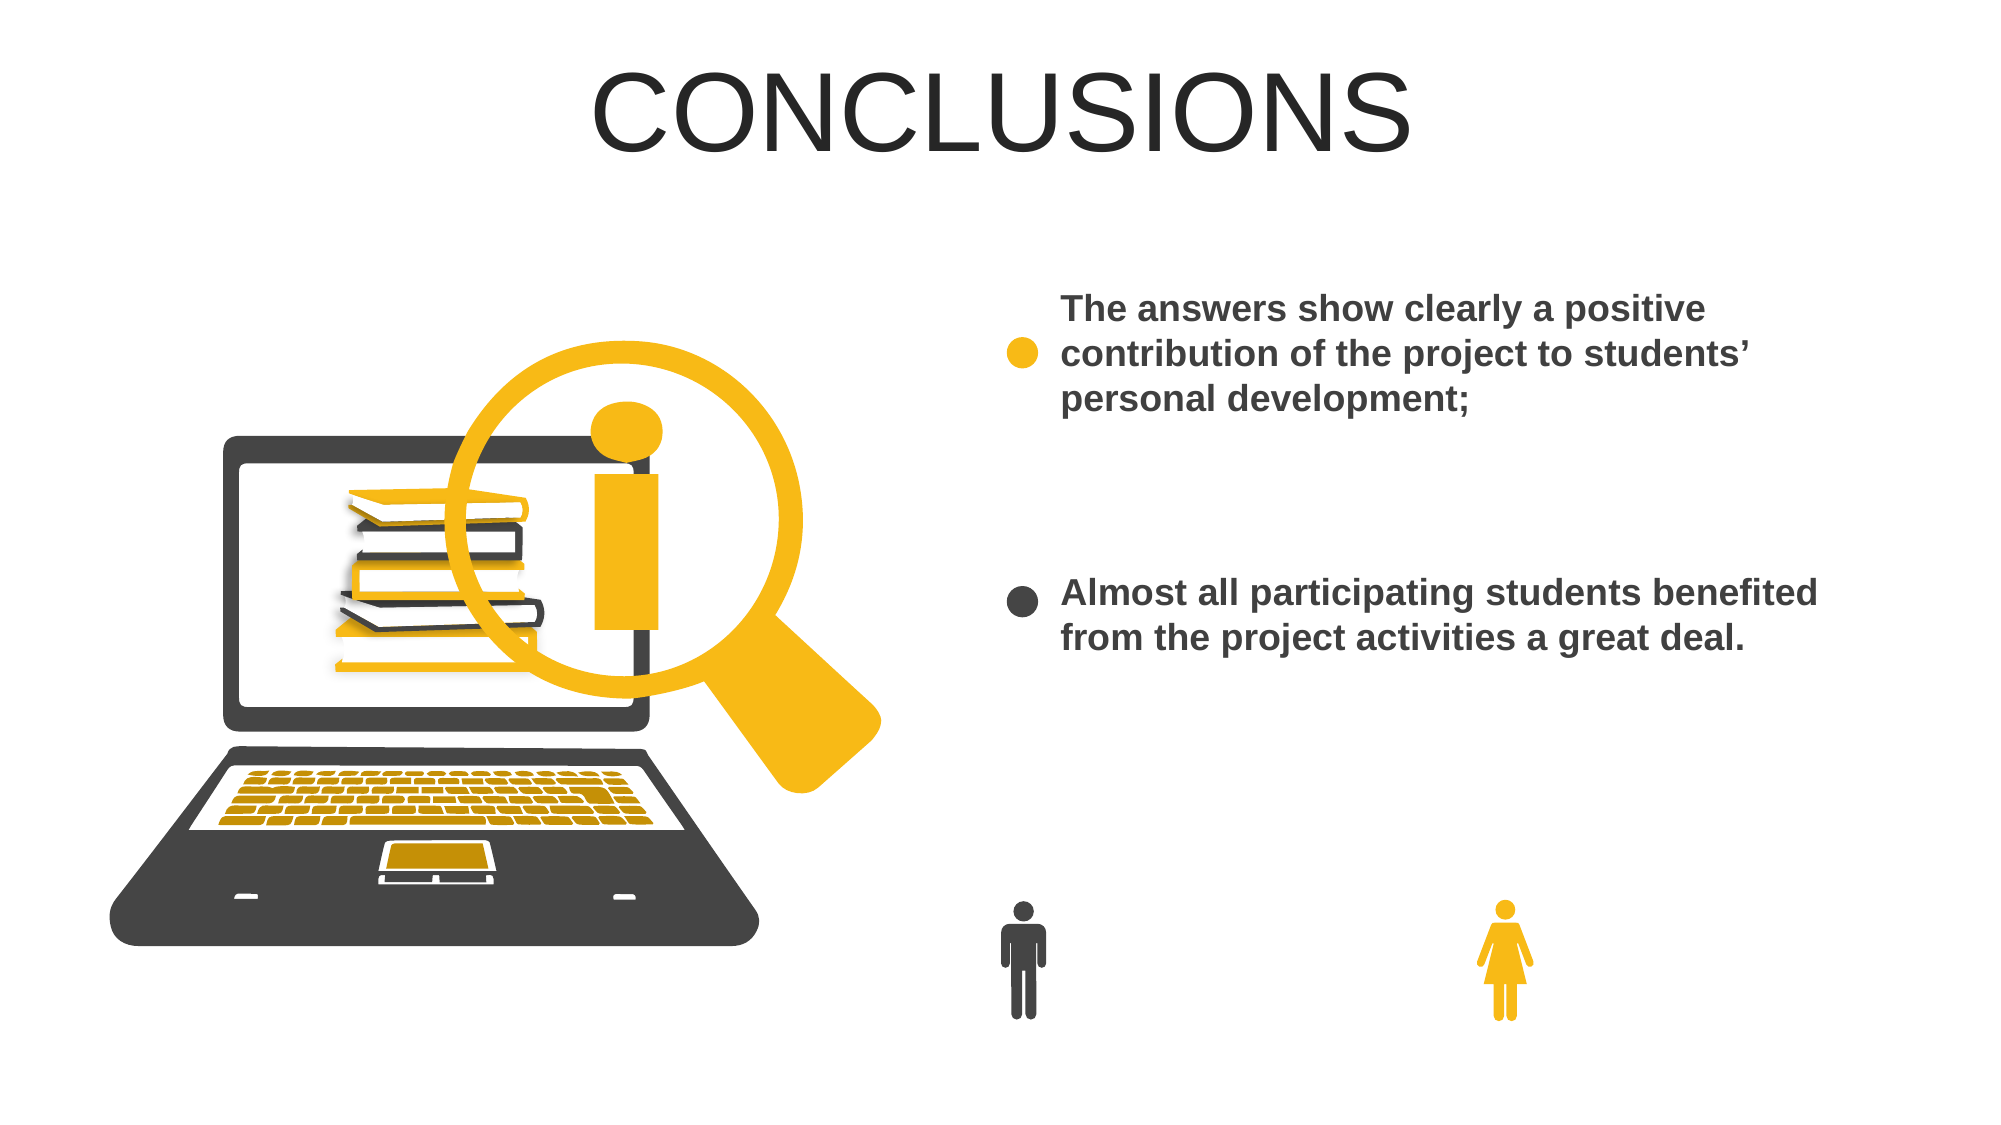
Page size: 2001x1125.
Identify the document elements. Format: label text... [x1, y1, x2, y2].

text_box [109, 340, 881, 947]
text_box [1005, 336, 1040, 370]
text_box The answers show clearly a positive contribution of the project to students’ personal development; [1045, 277, 1892, 427]
text_box [1000, 900, 1048, 1021]
text_box Almost all participating students benefited from the project activities a great deal. [1045, 560, 1892, 666]
text_box [1476, 898, 1535, 1023]
text_box [1005, 584, 1040, 619]
list CONCLUSIONS [53, 55, 1952, 175]
